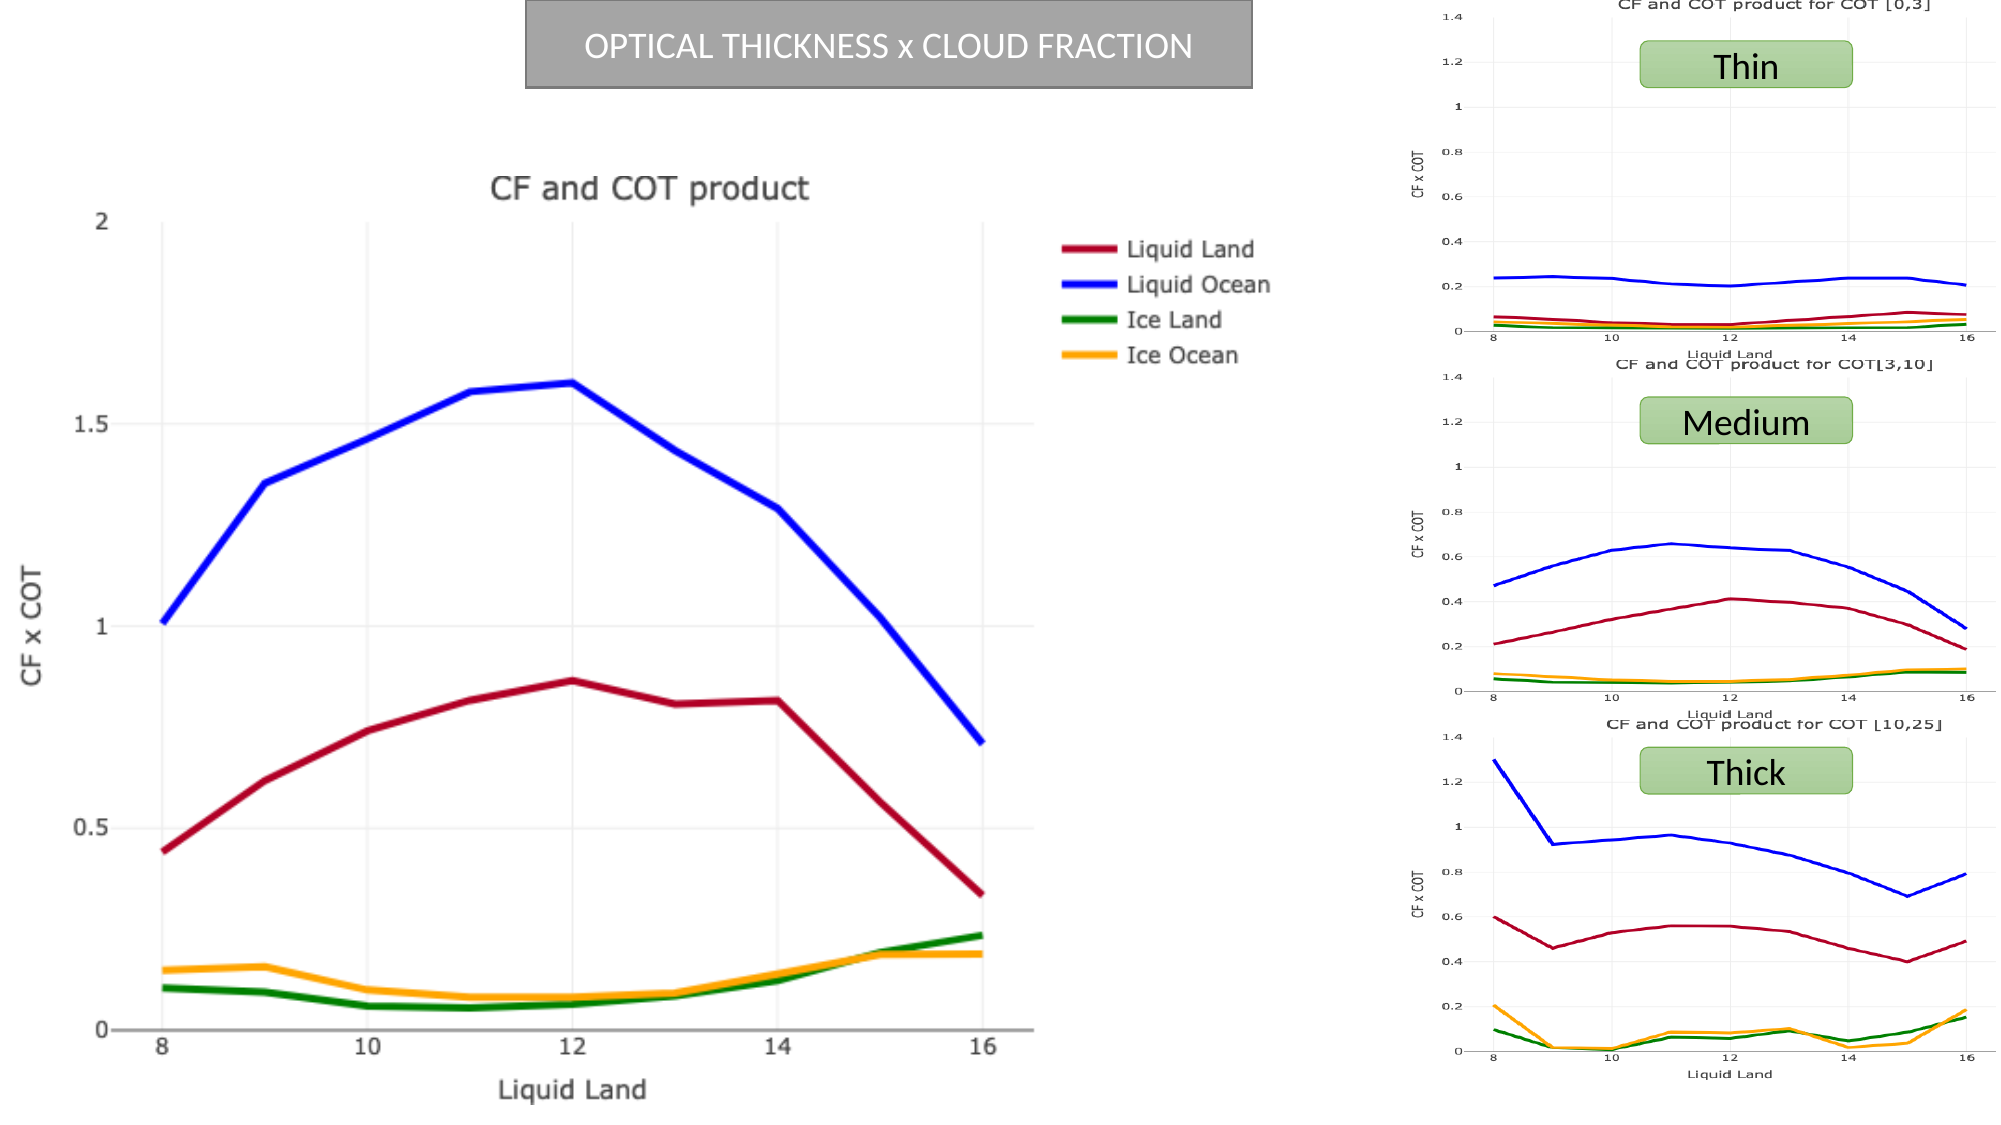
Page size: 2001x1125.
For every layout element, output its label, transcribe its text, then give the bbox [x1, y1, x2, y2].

text_box OPTICAL THICKNESS x CLOUD FRACTION [525, 0, 1253, 89]
picture [1400, 0, 2001, 1080]
picture [0, 176, 1300, 1105]
